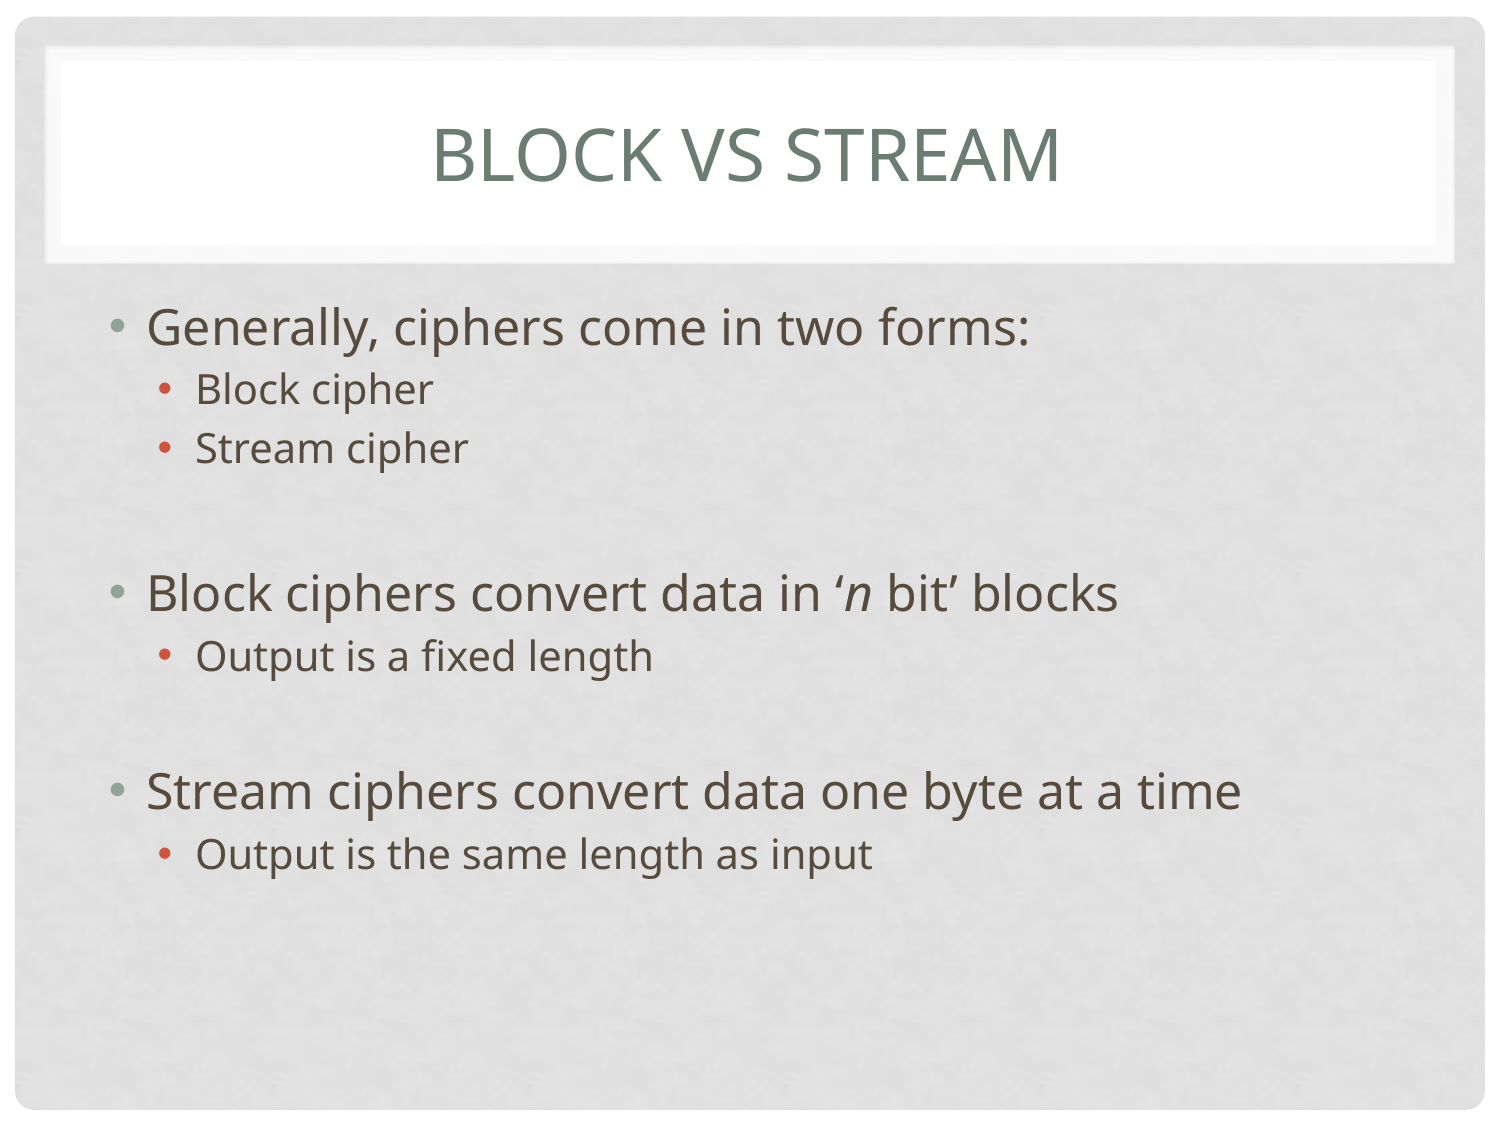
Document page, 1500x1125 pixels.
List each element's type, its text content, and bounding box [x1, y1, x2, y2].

title Block vs stream [69, 66, 1425, 238]
list Generally, ciphers come in two forms: Block cipher Stream cipher Block ciphers convert data in ‘n bit’ blocks Output is a fixed length Stream ciphers convert data one byte at a time Output is the same length as input [75, 287, 1431, 1058]
